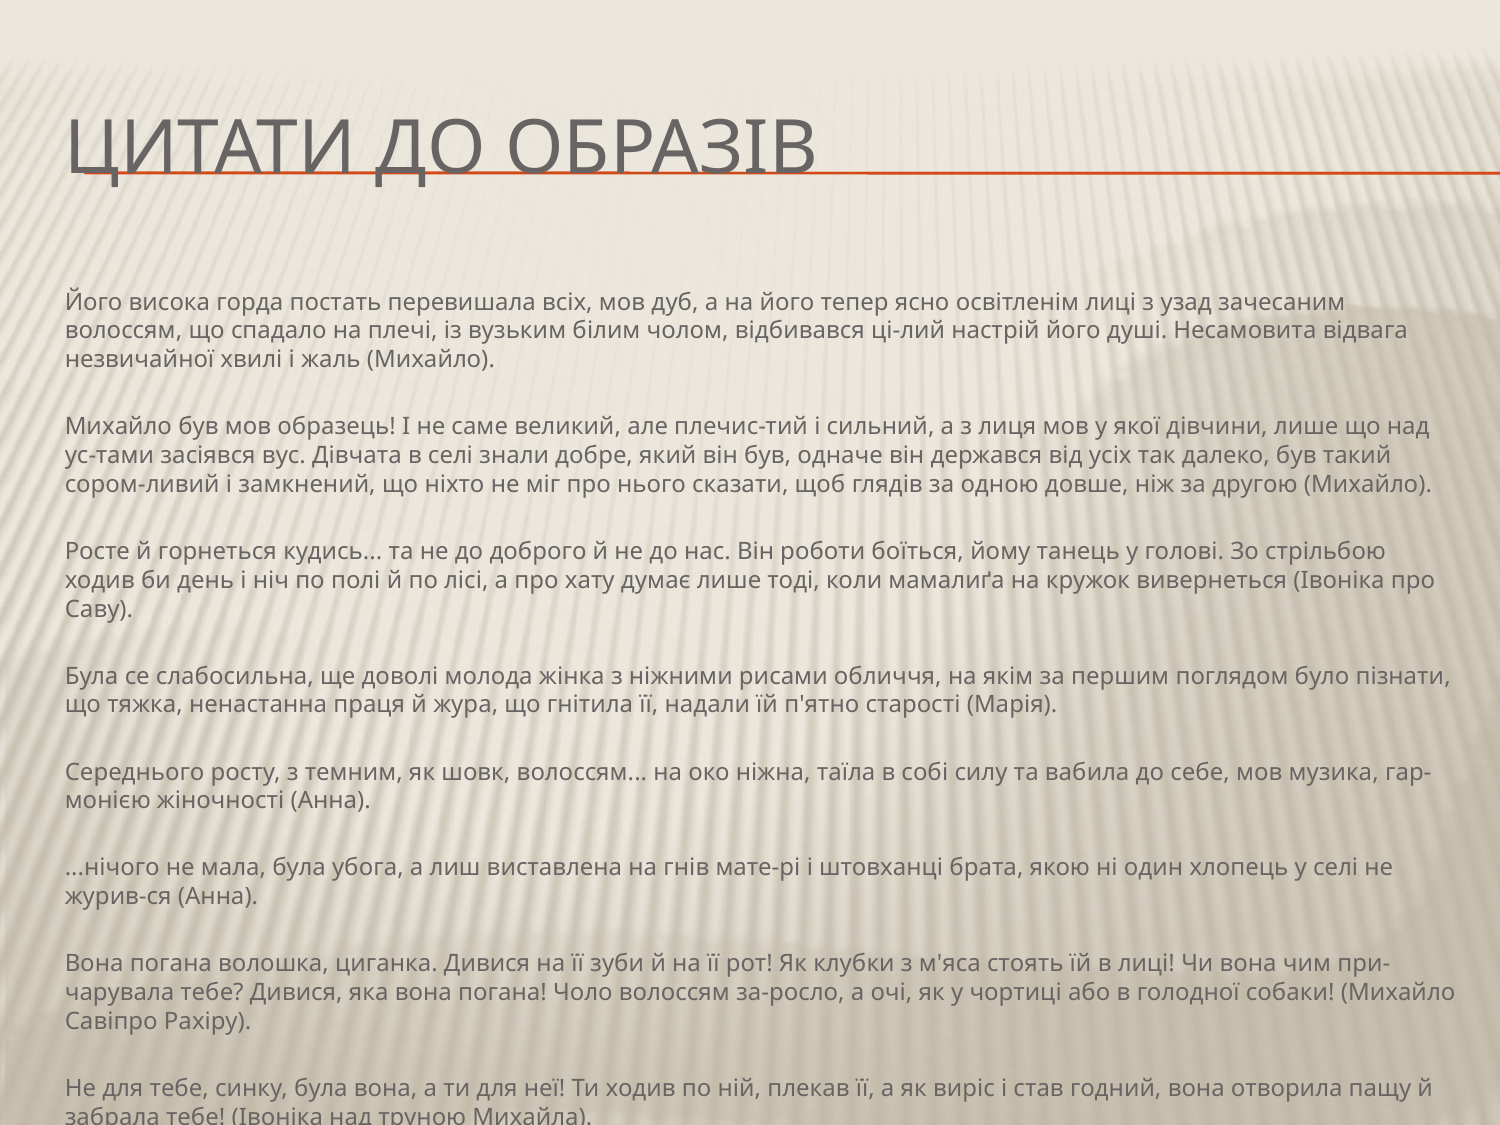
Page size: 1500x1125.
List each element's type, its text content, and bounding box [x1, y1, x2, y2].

list Його висока горда постать перевишала всіх, мов дуб, а на його тепер ясно освітленім лиці з узад зачесаним волоссям, що спадало на плечі, із вузьким білим чолом, відбивався ці-лий настрій його душі. Несамовита відвага незвичайної хвилі і жаль (Михайло). Михайло був мов образець! І не саме великий, але плечис-тий і сильний, а з лиця мов у якої дівчини, лише що над ус-тами засіявся вус. Дівчата в селі знали добре, який він був, одначе він держався від усіх так далеко, був такий сором-ливий і замкнений, що ніхто не міг про нього сказати, щоб глядів за одною довше, ніж за другою (Михайло). Росте й горнеться кудись... та не до доброго й не до нас. Він роботи боїться, йому танець у голові. Зо стрільбою ходив би день і ніч по полі й по лісі, а про хату думає лише тоді, коли мамалиґа на кружок вивернеться (Івоніка про Саву). Була се слабосильна, ще доволі молода жінка з ніжними рисами обличчя, на якім за першим поглядом було пізнати, що тяжка, ненастанна праця й жура, що гнітила її, надали їй п'ятно старості (Марія). Середнього росту, з темним, як шовк, волоссям... на око ніжна, таїла в собі силу та вабила до себе, мов музика, гар-монією жіночності (Анна). ...нічого не мала, була убога, а лиш виставлена на гнів мате-рі і штовханці брата, якою ні один хлопець у селі не журив-ся (Анна). Вона погана волошка, циганка. Дивися на її зуби й на її рот! Як клубки з м'яса стоять їй в лиці! Чи вона чим при-чарувала тебе? Дивися, яка вона погана! Чоло волоссям за-росло, а очі, як у чортиці або в голодної собаки! (Михайло Савіпро Рахіру). Не для тебе, синку, була вона, а ти для неї! Ти ходив по ній, плекав її, а як виріс і став годний, вона отворила пащу й забрала тебе! (Івоніка над труною Михайла). [50, 254, 1475, 1125]
title Цитати до образів [50, 75, 1475, 213]
